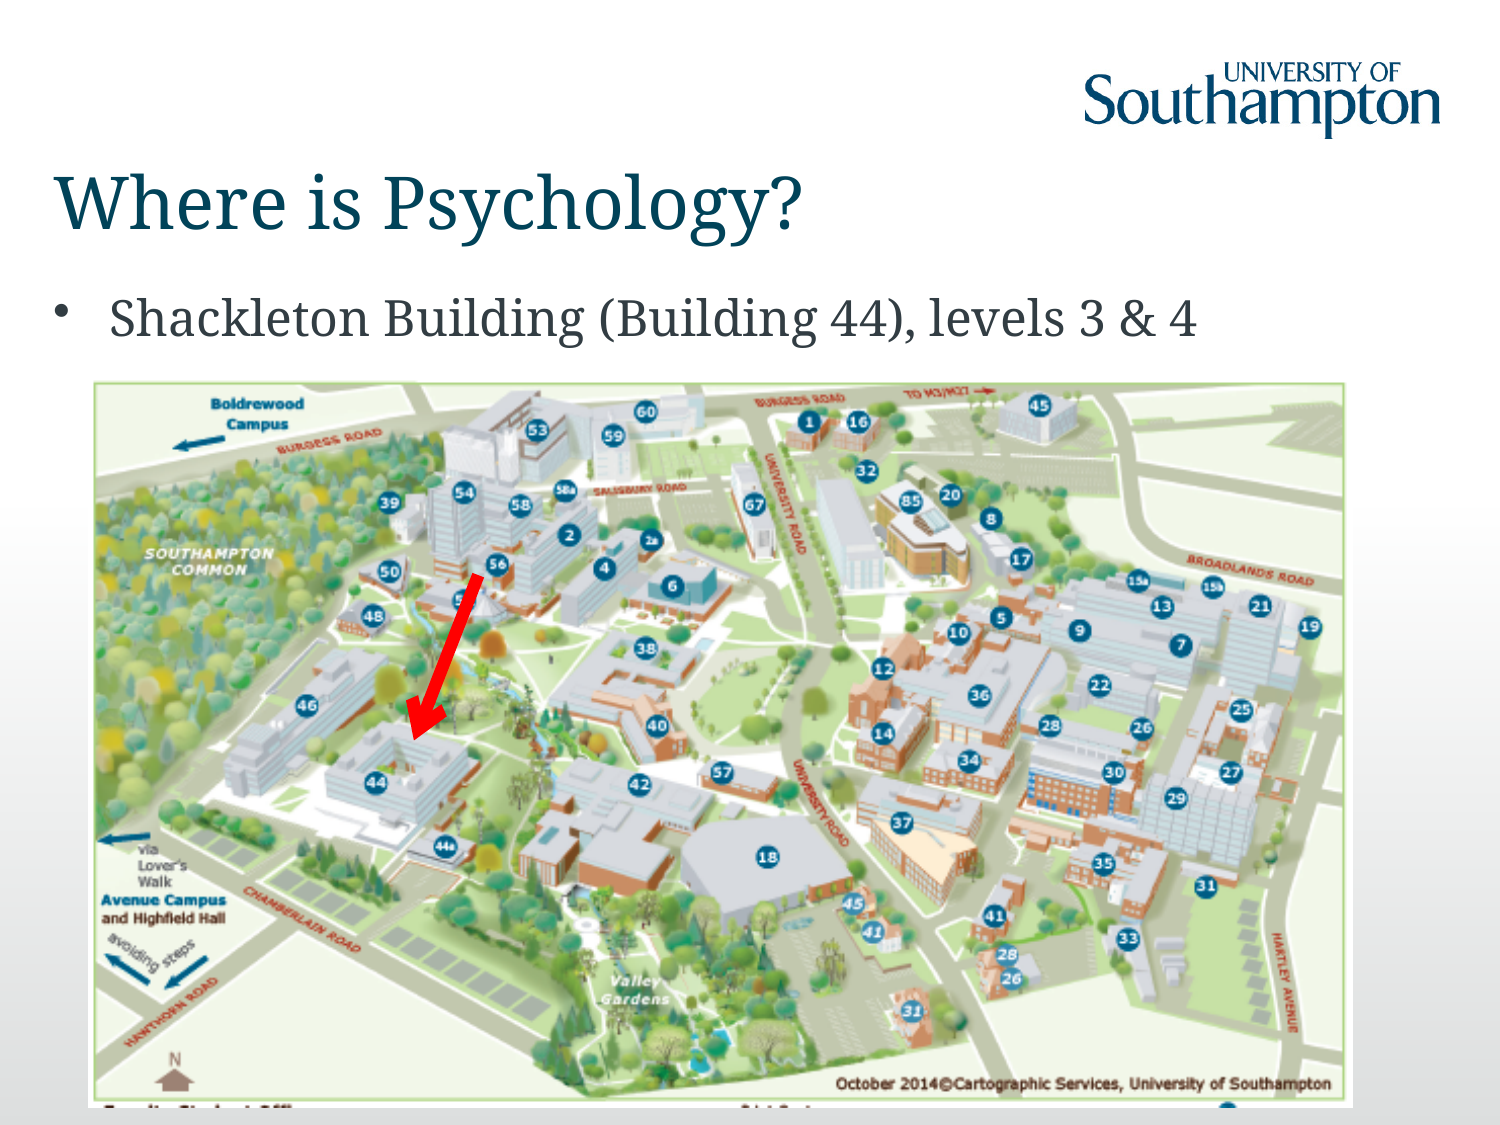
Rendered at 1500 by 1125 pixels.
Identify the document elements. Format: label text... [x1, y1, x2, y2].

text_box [413, 574, 479, 741]
title Where is Psychology? [53, 148, 1447, 256]
picture [88, 373, 1353, 1108]
picture [1085, 62, 1440, 139]
list Shackleton Building (Building 44), levels 3 & 4 [53, 278, 1447, 374]
